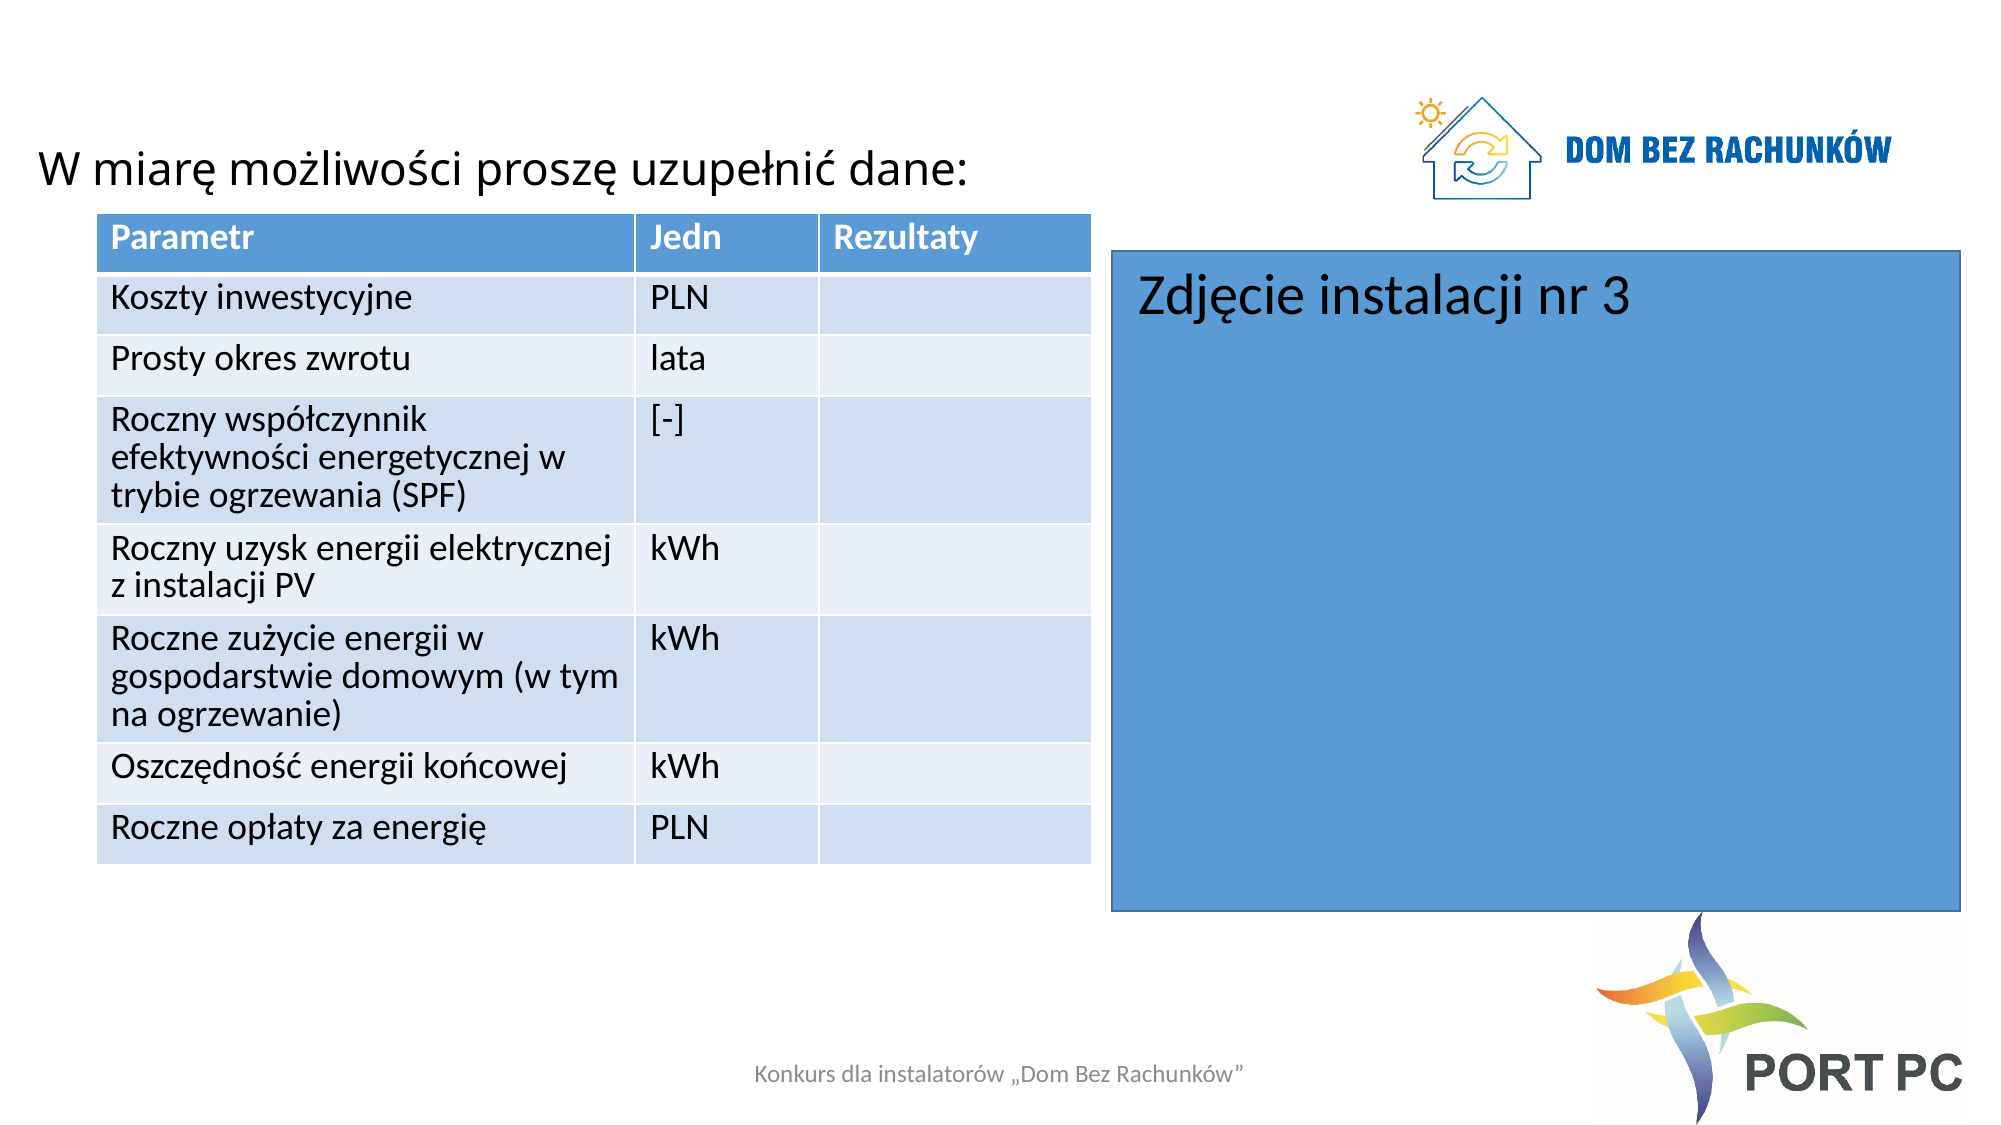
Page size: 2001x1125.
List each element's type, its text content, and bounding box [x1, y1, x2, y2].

table_cell Koszty inwestycyjne [97, 277, 634, 334]
table_header Parametr [97, 214, 634, 272]
table_cell Roczne opłaty za energię [97, 805, 634, 864]
table_cell Prosty okres zwrotu [97, 336, 634, 395]
table_cell [820, 336, 1091, 395]
table_cell [820, 525, 1091, 614]
table_cell [820, 805, 1091, 864]
table_cell [-] [636, 397, 818, 523]
text_box Zdjęcie instalacji nr 3 [1123, 257, 1953, 373]
table_cell [820, 397, 1091, 523]
table_cell kWh [636, 744, 818, 803]
table_header Jedn [636, 214, 818, 272]
table_cell kWh [636, 525, 818, 614]
table_cell lata [636, 336, 818, 395]
text_box W miarę możliwości proszę uzupełnić dane: [23, 138, 984, 203]
table_cell [820, 744, 1091, 803]
table_cell Roczne zużycie energii w gospodarstwie domowym (w tym na ogrzewanie) [97, 616, 634, 742]
table_cell PLN [636, 277, 818, 334]
picture [1371, 50, 1941, 240]
table_cell Oszczędność energii końcowej [97, 744, 634, 803]
text_box [1111, 250, 1961, 912]
table_cell Roczny współczynnik efektywności energetycznej w trybie ogrzewania (SPF) [97, 397, 634, 523]
table_header Rezultaty [820, 214, 1091, 272]
table_cell [820, 616, 1091, 742]
table_cell PLN [636, 805, 818, 864]
table_cell [820, 277, 1091, 334]
footer Konkurs dla instalatorów „Dom Bez Rachunków” [662, 1042, 1338, 1103]
table_cell Roczny uzysk energii elektrycznej z instalacji PV [97, 525, 634, 614]
picture [1595, 911, 1962, 1125]
table_cell kWh [636, 616, 818, 742]
